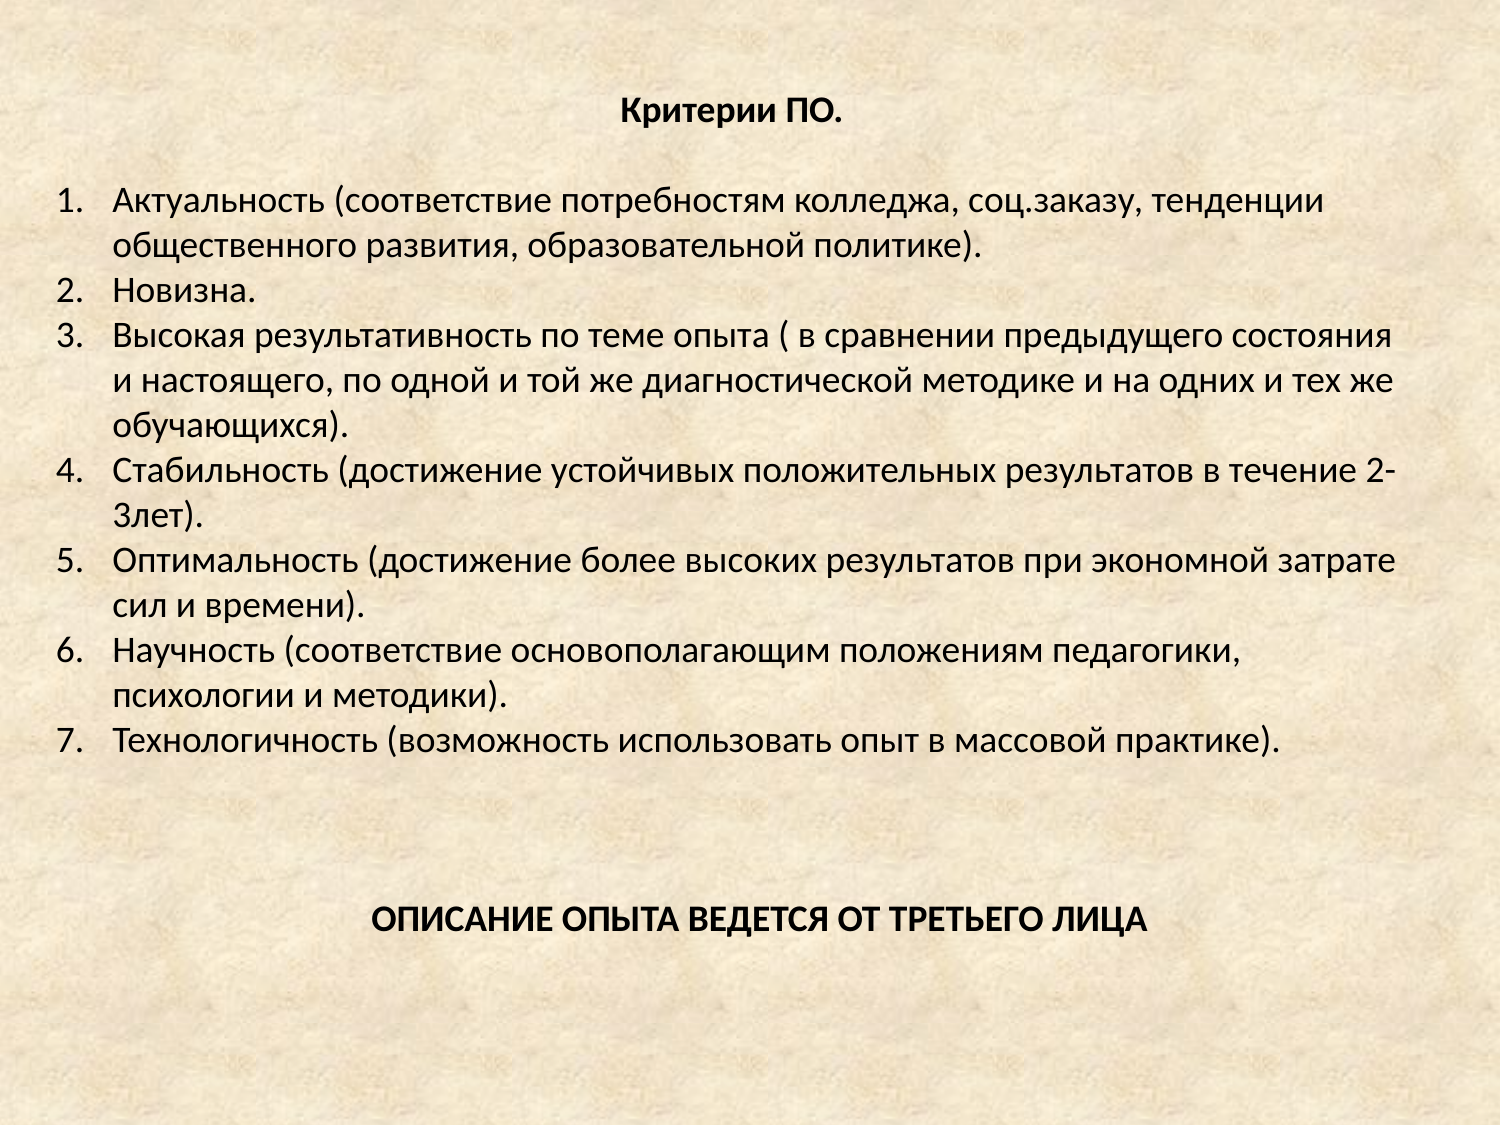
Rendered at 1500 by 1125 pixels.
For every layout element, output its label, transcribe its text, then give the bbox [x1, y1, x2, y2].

text_box ОПИСАНИЕ ОПЫТА ВЕДЕТСЯ ОТ ТРЕТЬЕГО ЛИЦА [356, 886, 1164, 947]
text_box Критерии ПО. Актуальность (соответствие потребностям колледжа, соц.заказу, тенденции общественного развития, образовательной политике). Новизна. Высокая результативность по теме опыта ( в сравнении предыдущего состояния и настоящего, по одной и той же диагностической методике и на одних и тех же обучающихся). Стабильность (достижение устойчивых положительных результатов в течение 2-3лет). Оптимальность (достижение более высоких результатов при экономной затрате сил и времени). Научность (соответствие основополагающим положениям педагогики, психологии и методики). Технологичность (возможность использовать опыт в массовой практике). [41, 78, 1424, 813]
